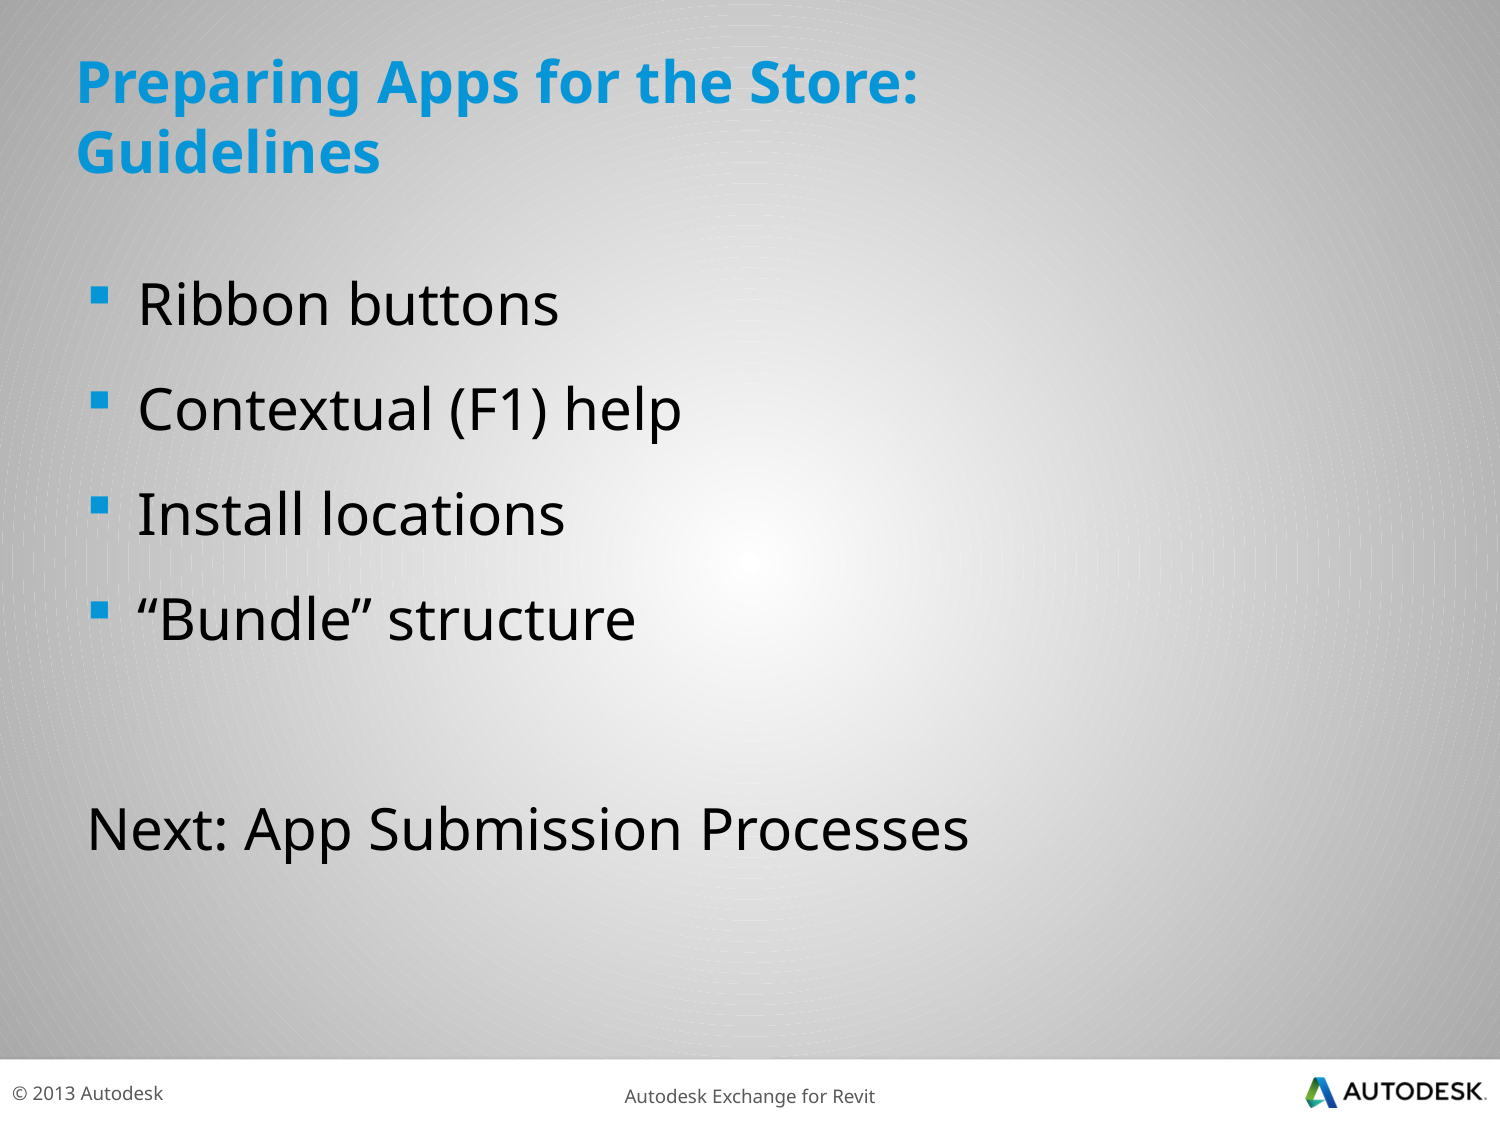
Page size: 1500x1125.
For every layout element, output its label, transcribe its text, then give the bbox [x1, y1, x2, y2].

picture [1305, 1077, 1487, 1108]
list Ribbon buttons Contextual (F1) help Install locations “Bundle” structure Next: App Submission Processes [75, 233, 1425, 1015]
title Preparing Apps for the Store: Guidelines [75, 45, 1425, 233]
